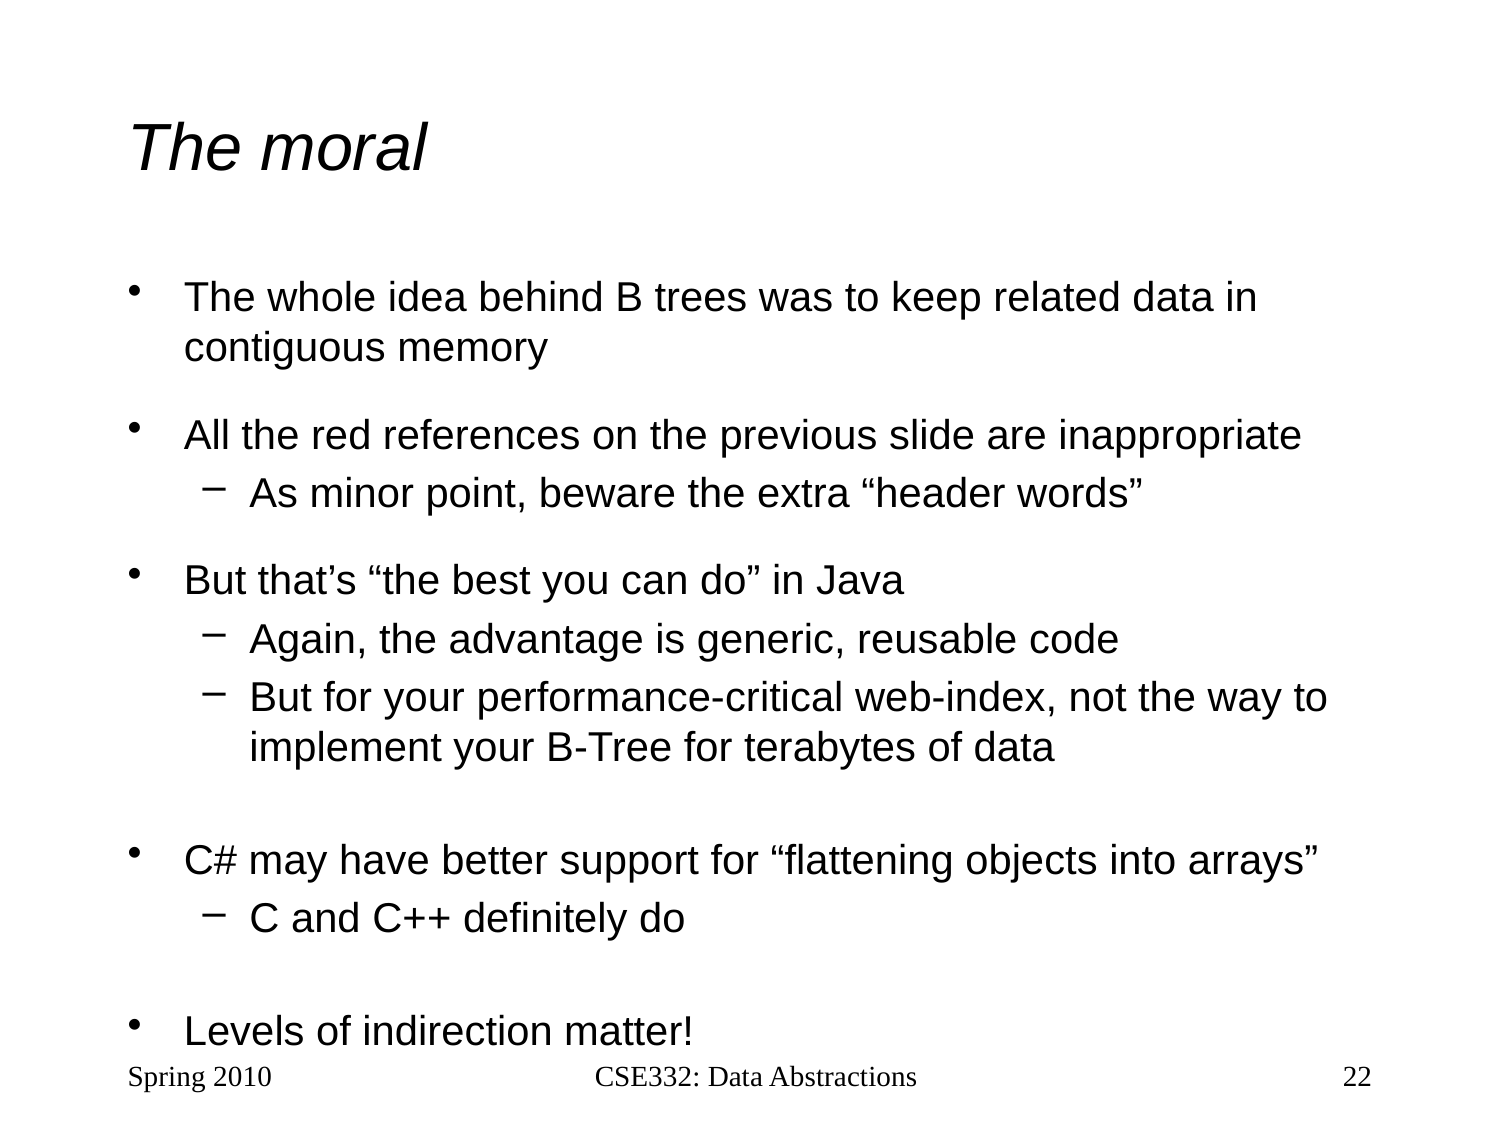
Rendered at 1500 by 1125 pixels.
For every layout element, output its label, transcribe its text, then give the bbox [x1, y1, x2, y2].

title The moral [112, 49, 1388, 238]
slide_number 22 [1074, 1049, 1388, 1125]
list The whole idea behind B trees was to keep related data in contiguous memory All the red references on the previous slide are inappropriate As minor point, beware the extra “header words” But that’s “the best you can do” in Java Again, the advantage is generic, reusable code But for your performance-critical web-index, not the way to implement your B-Tree for terabytes of data C# may have better support for “flattening objects into arrays” C and C++ definitely do Levels of indirection matter! [112, 262, 1388, 1001]
footer CSE332: Data Abstractions [474, 1049, 1038, 1125]
slide_number Spring 2010 [112, 1049, 426, 1125]
